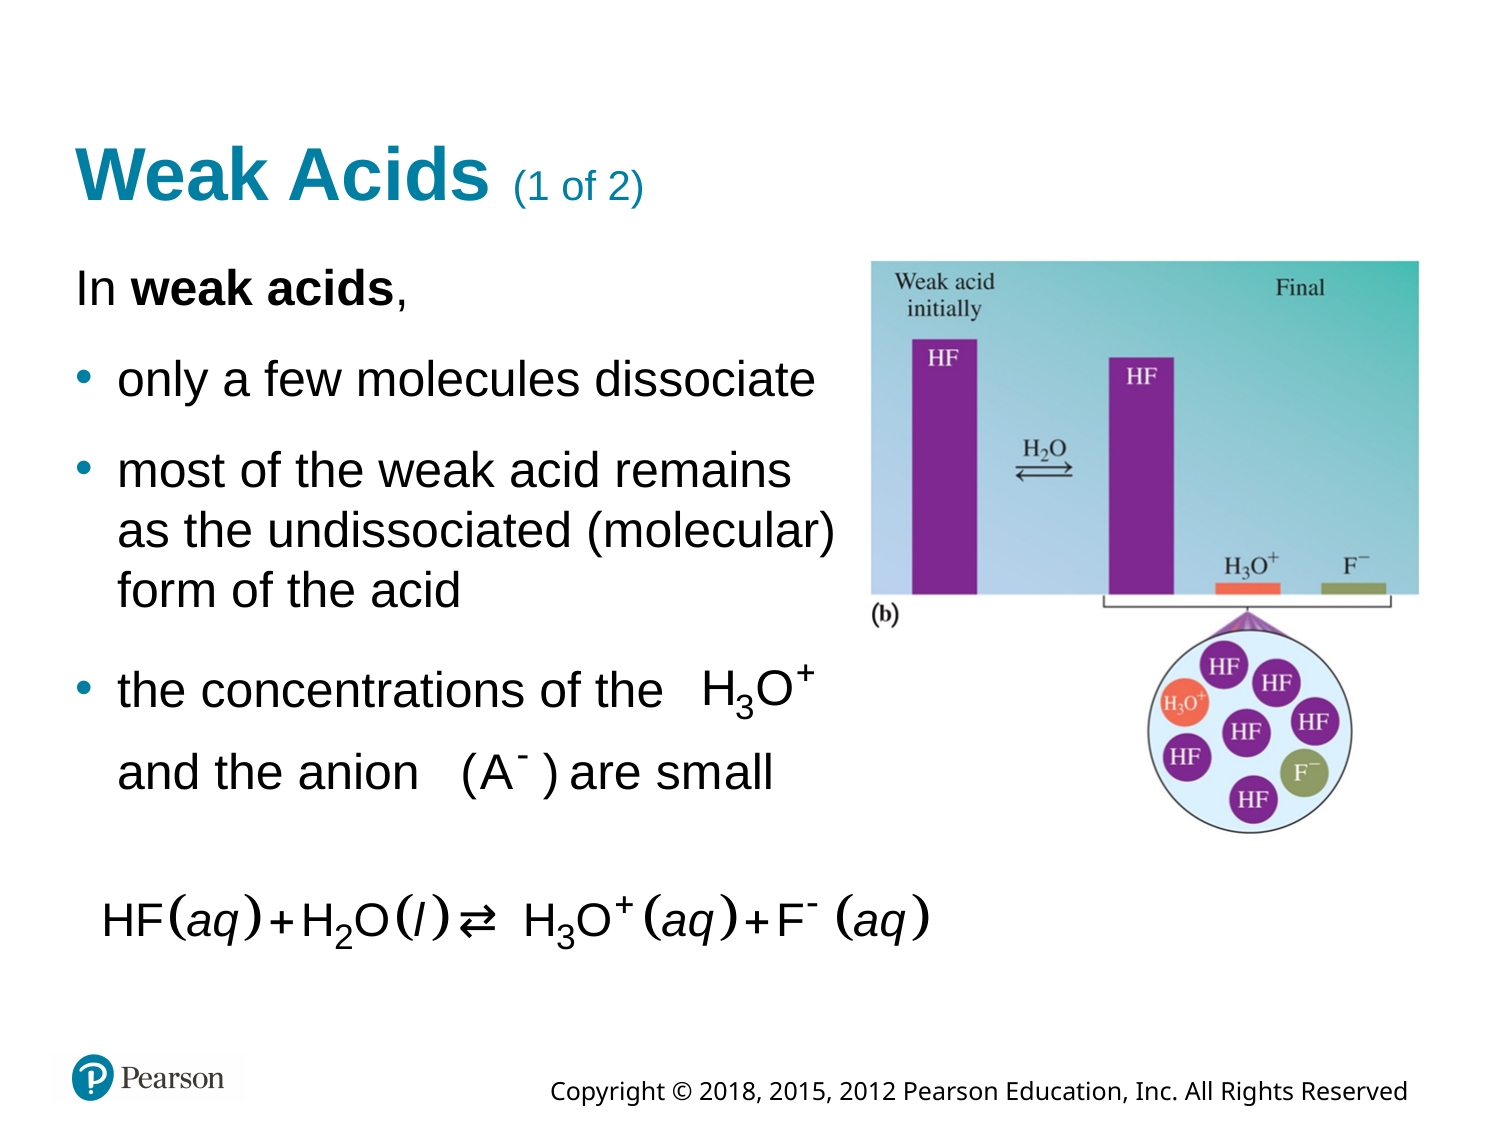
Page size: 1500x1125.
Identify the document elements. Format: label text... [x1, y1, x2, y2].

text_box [459, 735, 777, 807]
list In weak acids, only a few molecules dissociate most of the weak acid remains as the undissociated (molecular) form of the acid [75, 255, 838, 632]
picture [51, 1053, 245, 1102]
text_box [100, 883, 930, 959]
title Weak Acids (1 of 2) [75, 35, 1425, 216]
list the concentrations of the [75, 657, 688, 725]
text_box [700, 651, 820, 725]
list and the anion [75, 739, 447, 808]
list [865, 254, 1426, 837]
